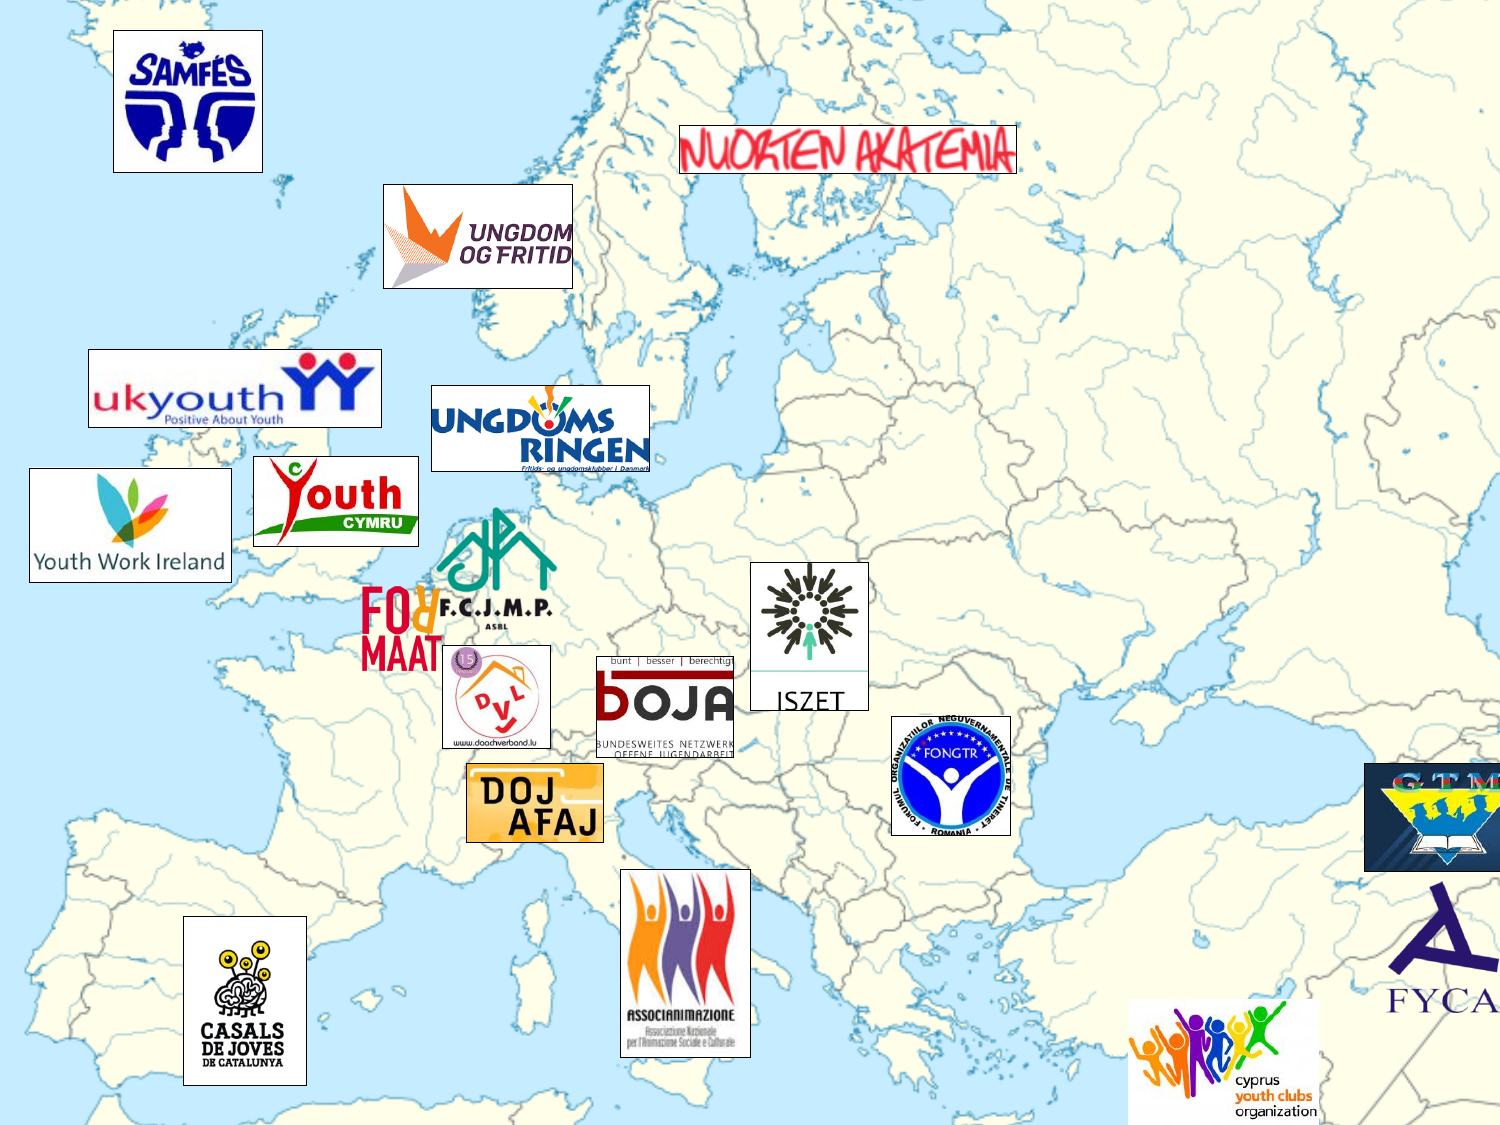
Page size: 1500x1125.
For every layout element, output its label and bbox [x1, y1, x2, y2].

list [348, 573, 440, 681]
picture [0, 0, 1500, 1125]
